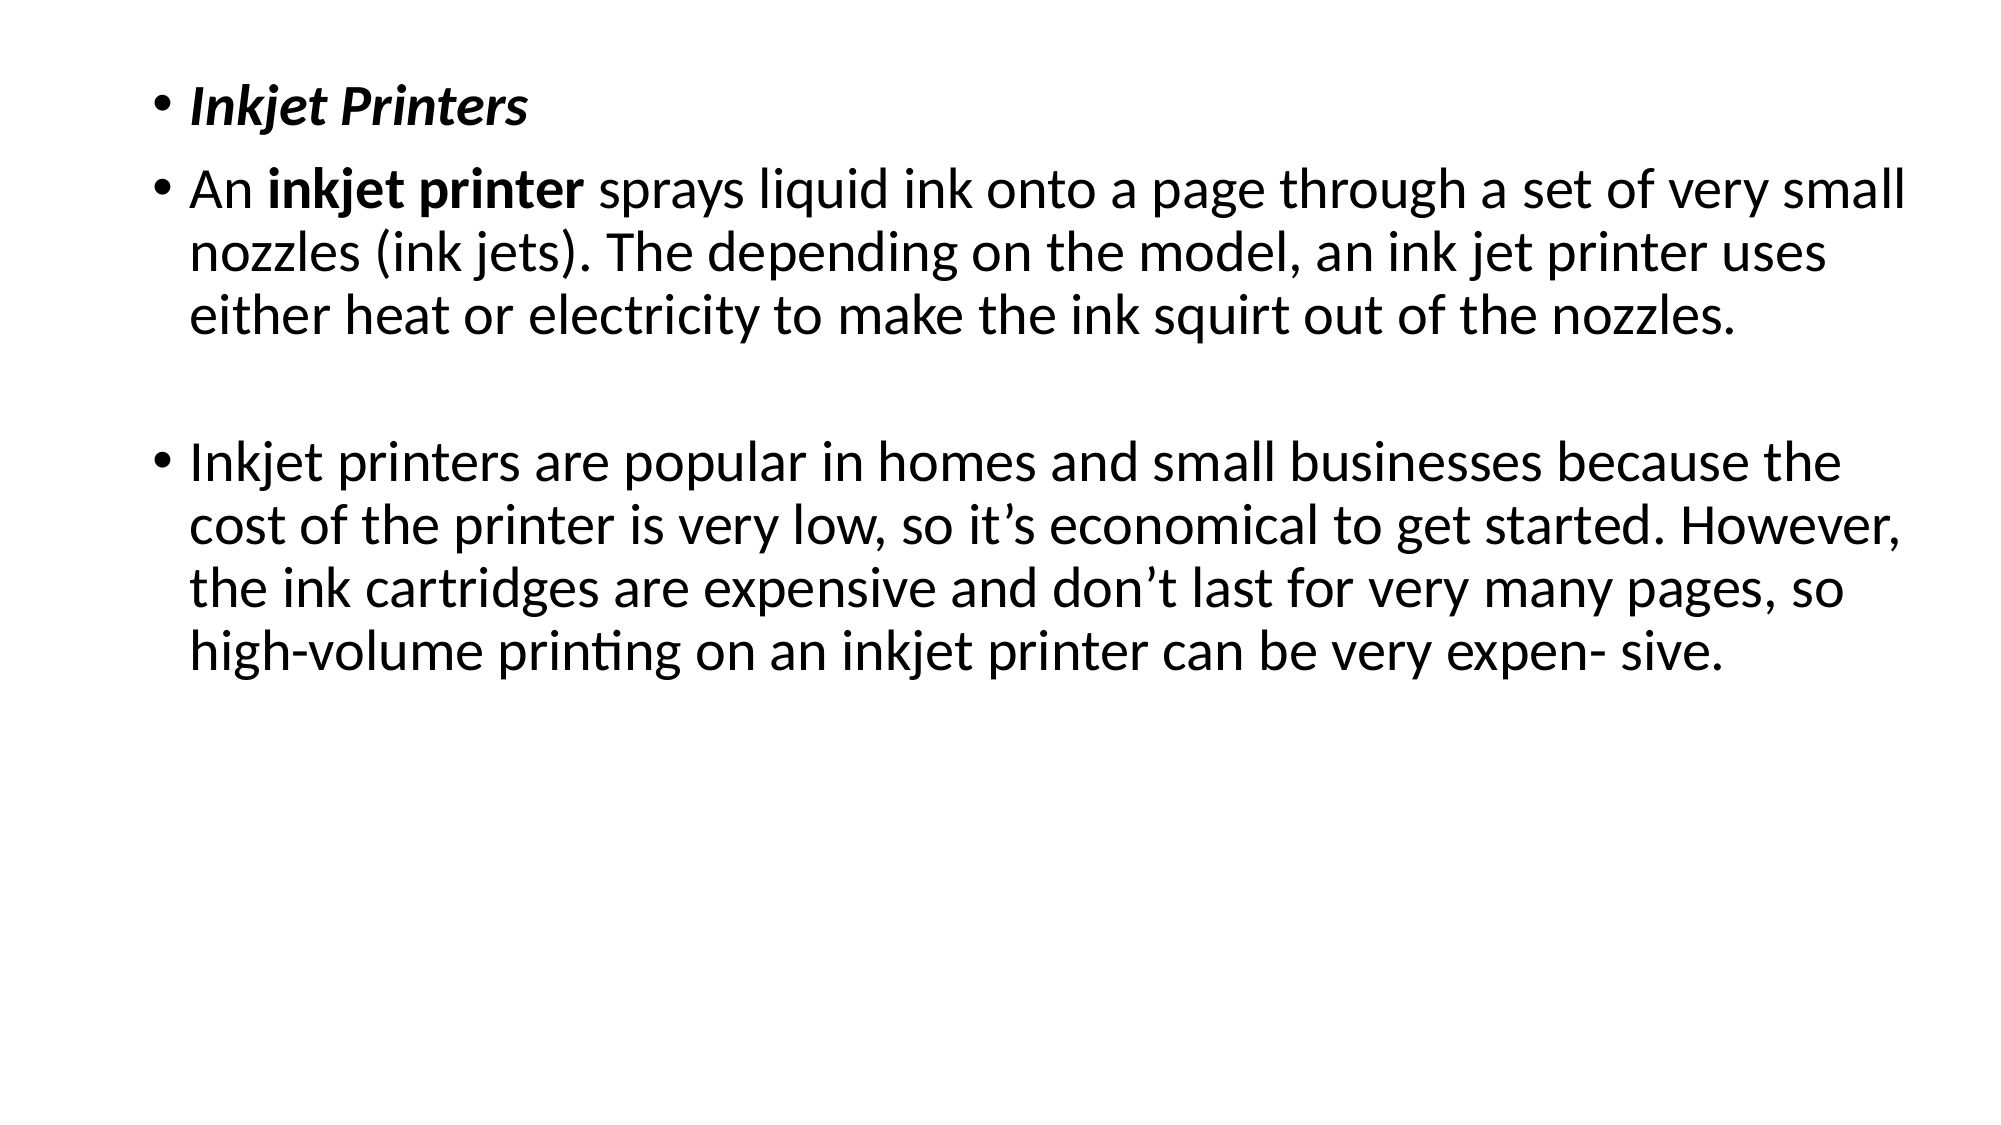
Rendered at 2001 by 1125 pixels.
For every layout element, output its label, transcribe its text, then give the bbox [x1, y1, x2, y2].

list Inkjet Printers An inkjet printer sprays liquid ink onto a page through a set of very small nozzles (ink jets). The depending on the model, an ink jet printer uses either heat or electricity to make the ink squirt out of the nozzles. Inkjet printers are popular in homes and small businesses because the cost of the printer is very low, so it’s economical to get started. However, the ink cartridges are expensive and don’t last for very many pages, so high-volume printing on an inkjet printer can be very expen- sive. [137, 67, 1930, 1014]
